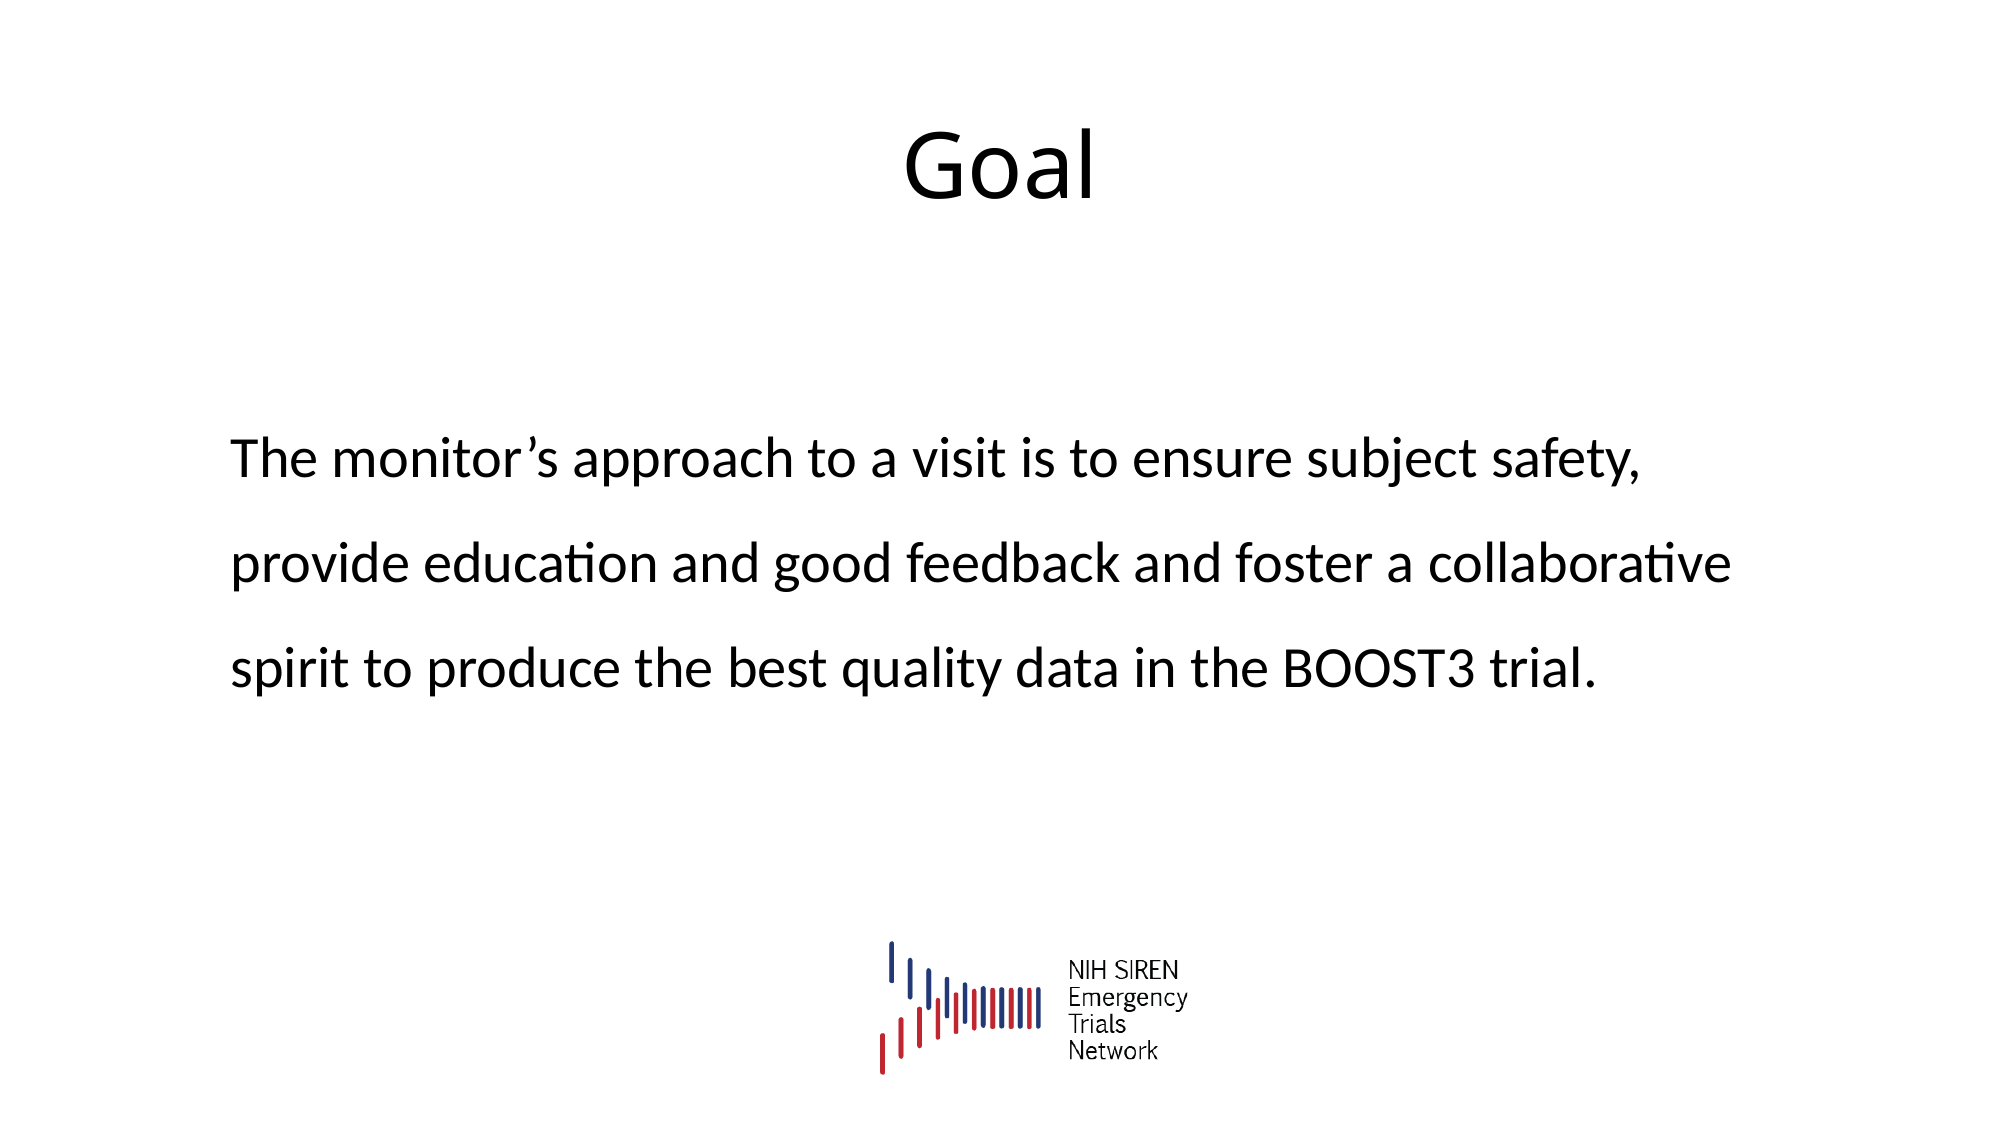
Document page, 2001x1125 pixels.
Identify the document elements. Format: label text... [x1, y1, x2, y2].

title Goal [137, 59, 1863, 278]
text_box The monitor’s approach to a visit is to ensure subject safety, provide education and good feedback and foster a collaborative spirit to produce the best quality data in the BOOST3 trial. [216, 376, 1784, 707]
picture [880, 941, 1188, 1075]
